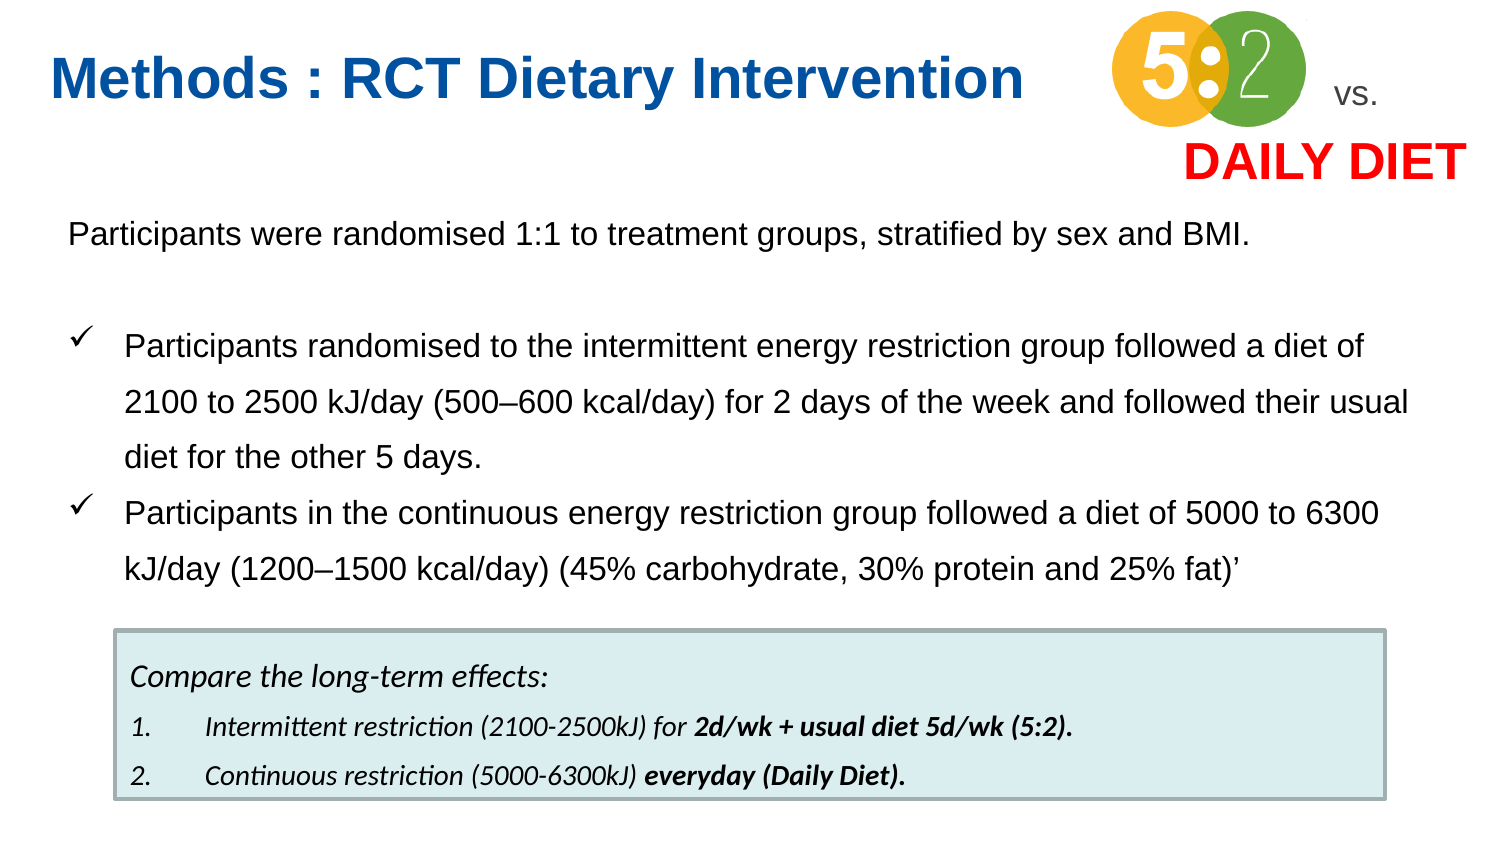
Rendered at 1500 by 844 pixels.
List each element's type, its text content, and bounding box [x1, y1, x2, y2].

text_box Compare the long-term effects: Intermittent restriction (2100-2500kJ) for 2d/wk + usual diet 5d/wk (5:2). Continuous restriction (5000-6300kJ) everyday (Daily Diet). [113, 628, 1387, 801]
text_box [1107, 5, 1490, 199]
list Methods : RCT Dietary Intervention [35, 40, 1102, 148]
list Participants were randomised 1:1 to treatment groups, stratified by sex and BMI. Participants randomised to the intermittent energy restriction group followed a diet of 2100 to 2500 kJ/day (500–600 kcal/day) for 2 days of the week and followed their usual diet for the other 5 days. Participants in the continuous energy restriction group followed a diet of 5000 to 6300 kJ/day (1200–1500 kcal/day) (45% carbohydrate, 30% protein and 25% fat)’ [53, 188, 1463, 636]
